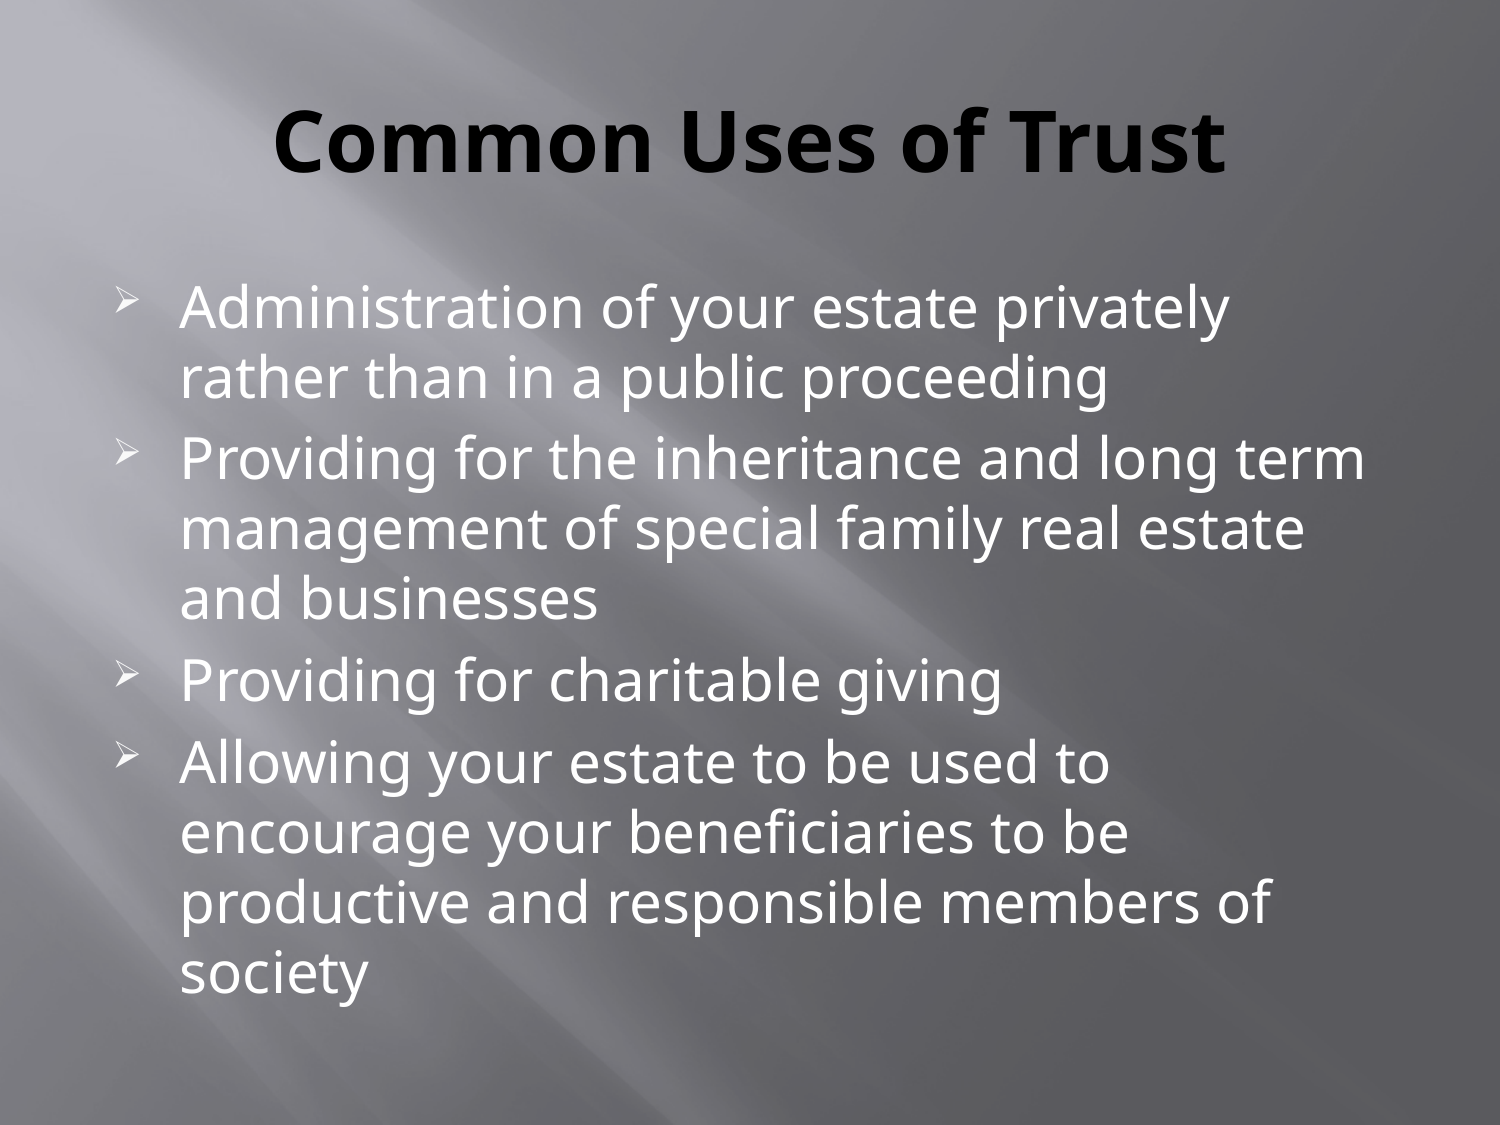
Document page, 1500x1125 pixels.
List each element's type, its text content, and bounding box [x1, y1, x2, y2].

title Common Uses of Trust [75, 45, 1425, 233]
list Administration of your estate privately rather than in a public proceeding Providing for the inheritance and long term management of special family real estate and businesses Providing for charitable giving Allowing your estate to be used to encourage your beneficiaries to be productive and responsible members of society [75, 262, 1425, 1035]
